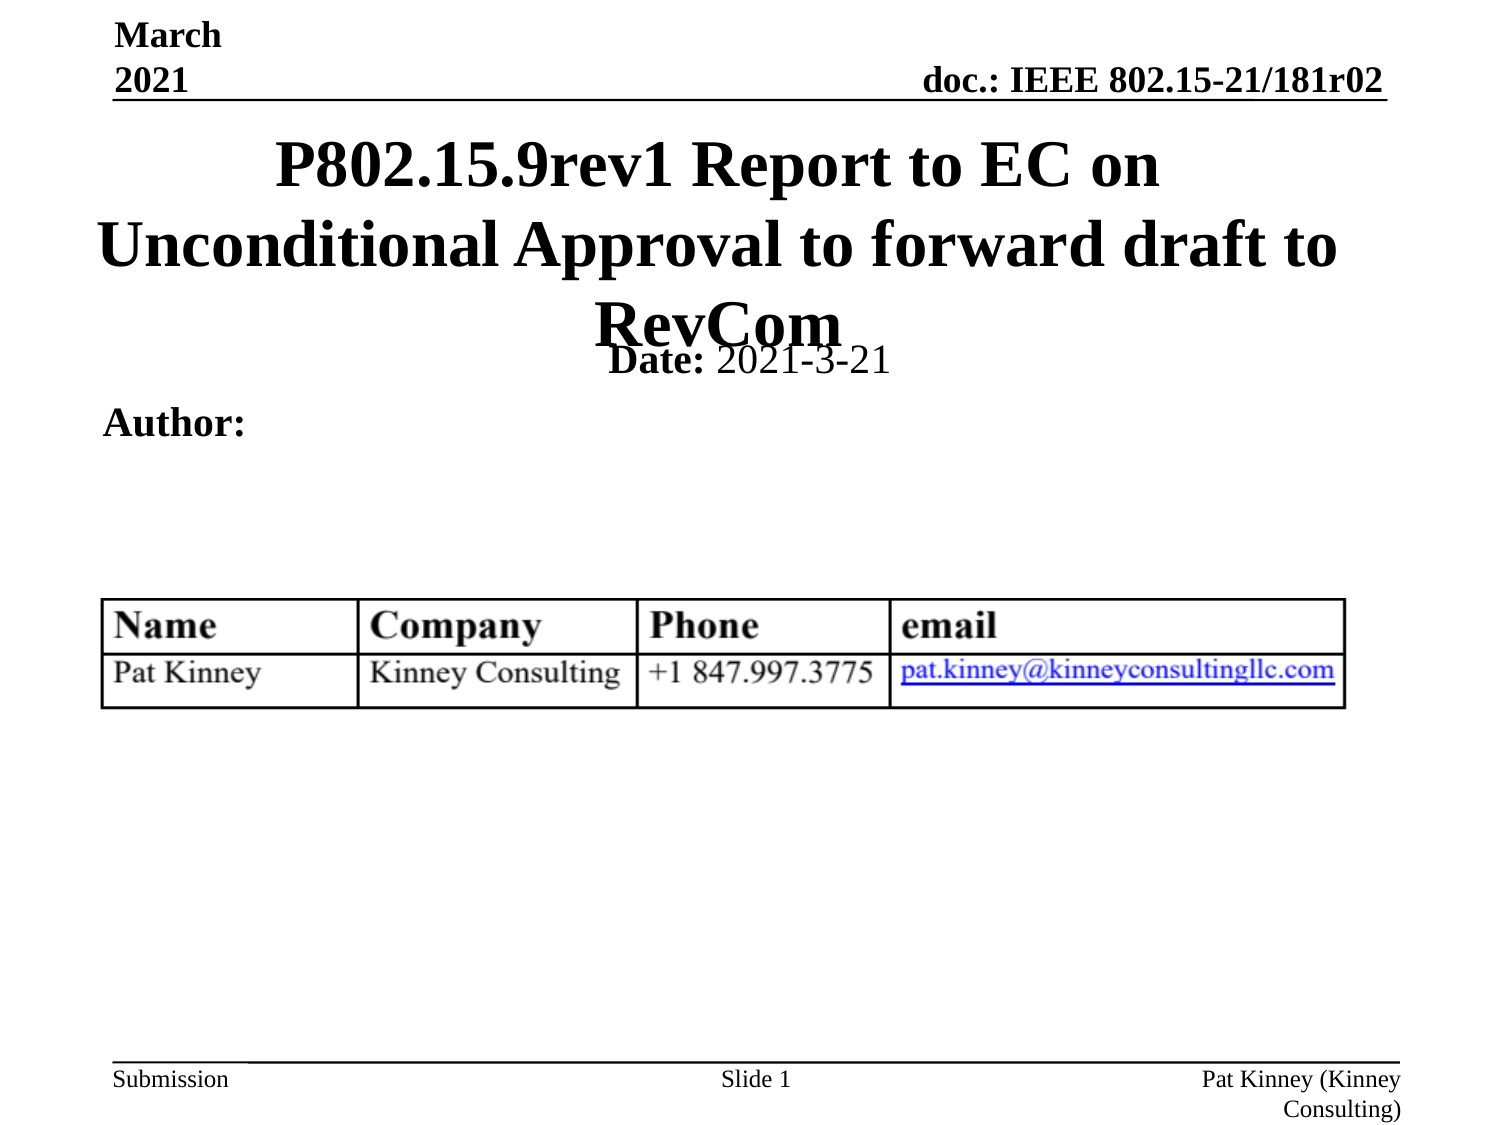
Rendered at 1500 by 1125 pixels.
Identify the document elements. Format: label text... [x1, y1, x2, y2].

text_box P802.15.9rev1 Report to EC on Unconditional Approval to forward draft to RevCom [49, 112, 1388, 288]
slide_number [114, 54, 270, 101]
footer Pat Kinney (Kinney Consulting) [1092, 1061, 1402, 1093]
slide_number Slide 1 [712, 1061, 800, 1093]
text_box Date: 2021-3-21 [112, 324, 1388, 388]
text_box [87, 598, 1439, 751]
text_box Author: [87, 387, 325, 450]
